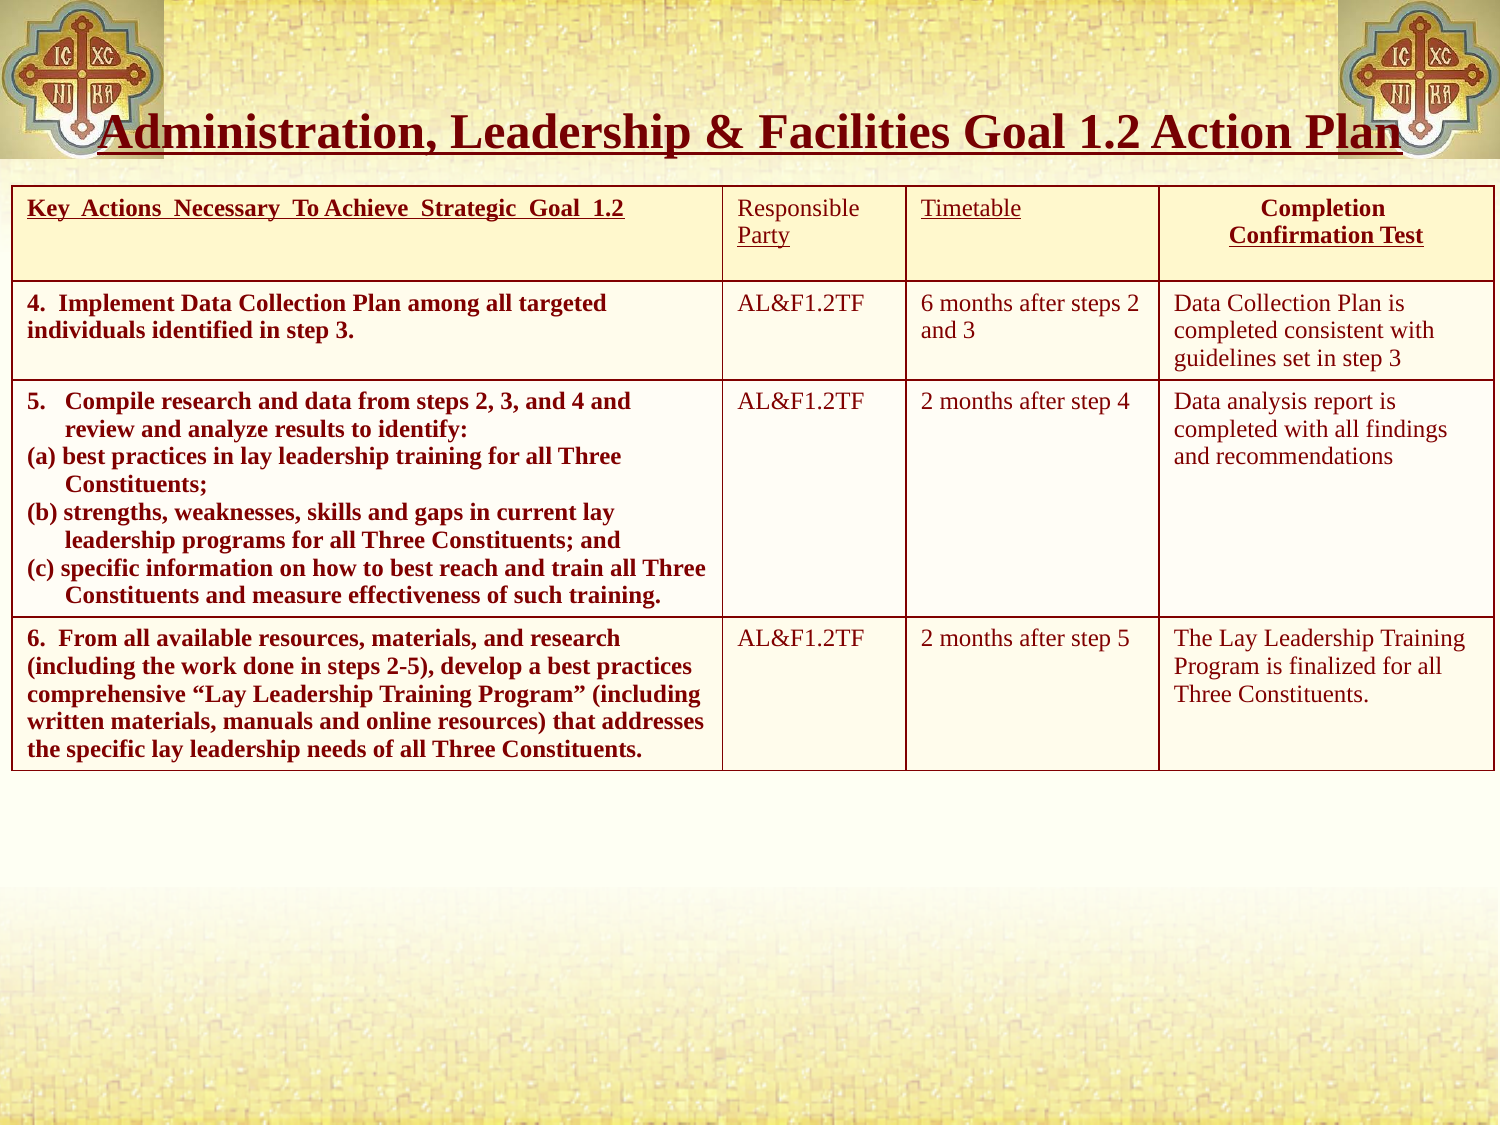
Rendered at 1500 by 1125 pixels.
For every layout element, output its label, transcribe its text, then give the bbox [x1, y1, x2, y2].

table_cell The Lay Leadership Training Program is finalized for all Three Constituents. [1160, 618, 1493, 770]
table_cell AL&F1.2TF [723, 282, 905, 379]
table_header Timetable [907, 187, 1158, 280]
table_header Completion Confirmation Test [1160, 187, 1493, 280]
table_cell Compile research and data from steps 2, 3, and 4 and review and analyze results to identify: (a) best practices in lay leadership training for all Three Constituents; (b) strengths, weaknesses, skills and gaps in current lay leadership programs for all Three Constituents; and (c) specific information on how to best reach and train all Three Constituents and measure effectiveness of such training. [13, 381, 722, 616]
table_cell AL&F1.2TF [723, 381, 905, 616]
table_cell 2 months after step 4 [907, 381, 1158, 616]
table_cell Data Collection Plan is completed consistent with guidelines set in step 3 [1160, 282, 1493, 379]
table_cell 4. Implement Data Collection Plan among all targeted individuals identified in step 3. [13, 282, 722, 379]
table_cell 6. From all available resources, materials, and research (including the work done in steps 2-5), develop a best practices comprehensive “Lay Leadership Training Program” (including written materials, manuals and online resources) that addresses the specific lay leadership needs of all Three Constituents. [13, 618, 722, 770]
picture [0, 0, 1500, 252]
table_header Responsible Party [723, 187, 905, 280]
table_cell Data analysis report is completed with all findings and recommendations [1160, 381, 1493, 616]
table_cell 6 months after steps 2 and 3 [907, 282, 1158, 379]
table_cell 2 months after step 5 [907, 618, 1158, 770]
table_header Key Actions Necessary To Achieve Strategic Goal 1.2 [13, 187, 722, 280]
table_cell AL&F1.2TF [723, 618, 905, 770]
title Administration, Leadership & Facilities Goal 1.2 Action Plan [68, 86, 1432, 187]
picture [0, 887, 1498, 1125]
